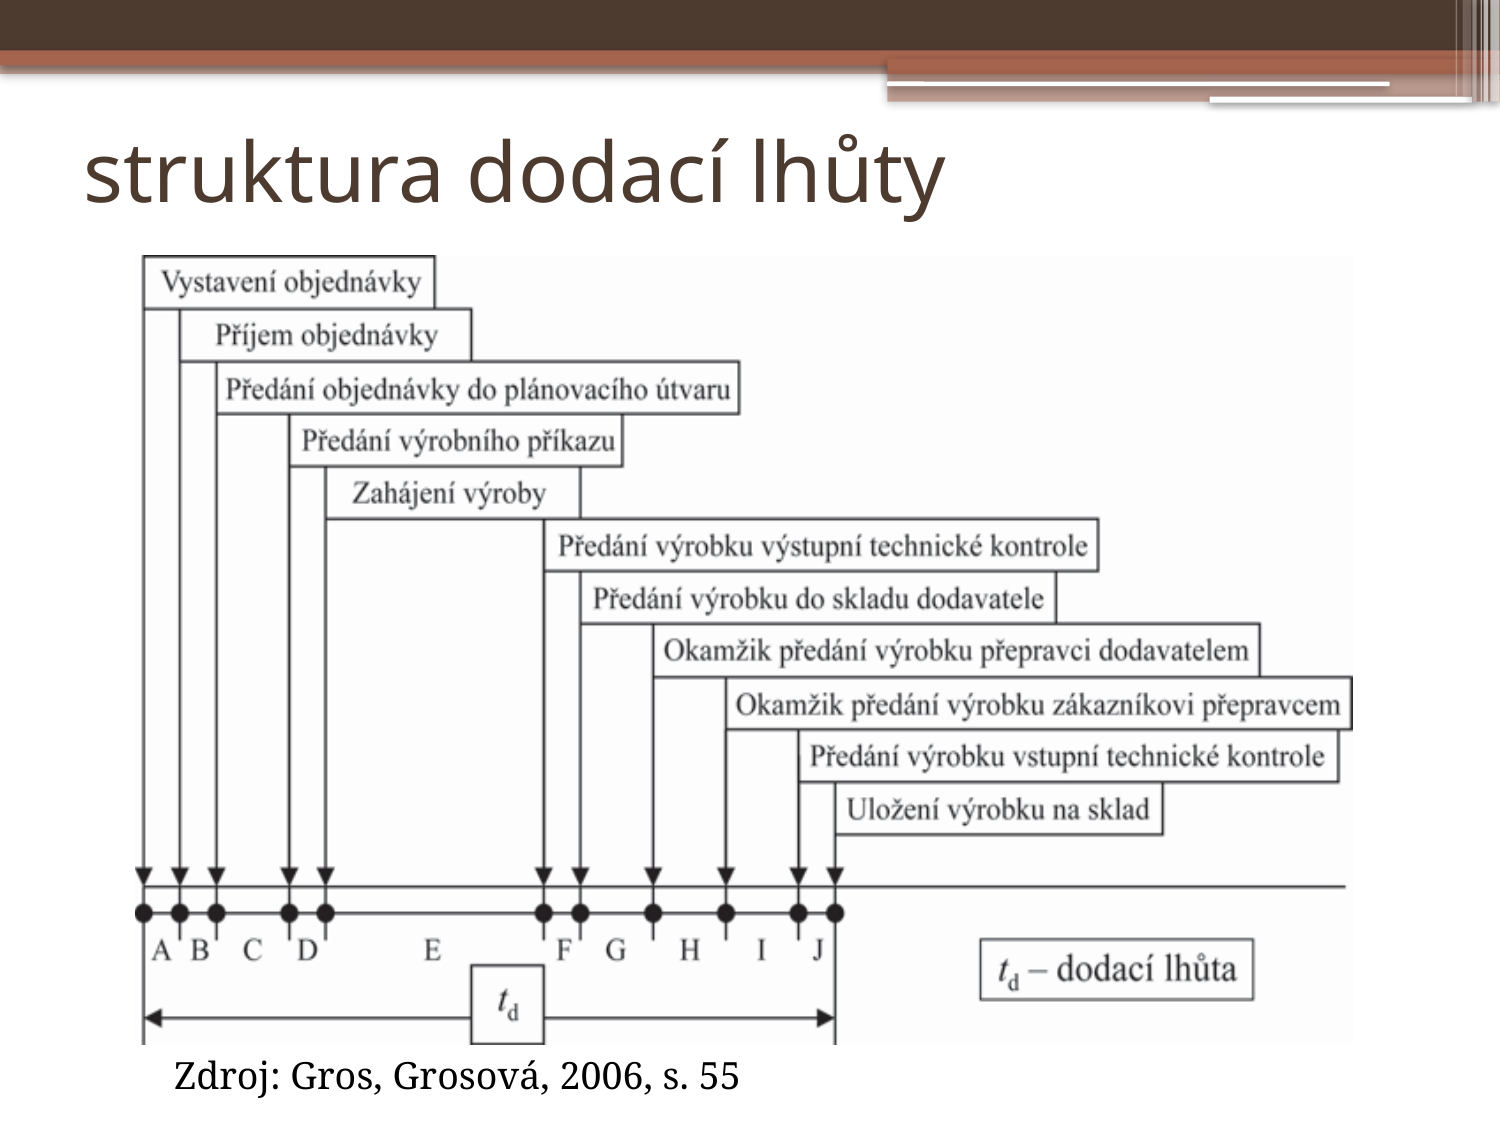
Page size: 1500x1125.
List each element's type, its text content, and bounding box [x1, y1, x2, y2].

picture [135, 255, 1353, 1045]
title struktura dodací lhůty [69, 81, 1420, 257]
text_box Zdroj: Gros, Grosová, 2006, s. 55 [159, 1054, 809, 1105]
